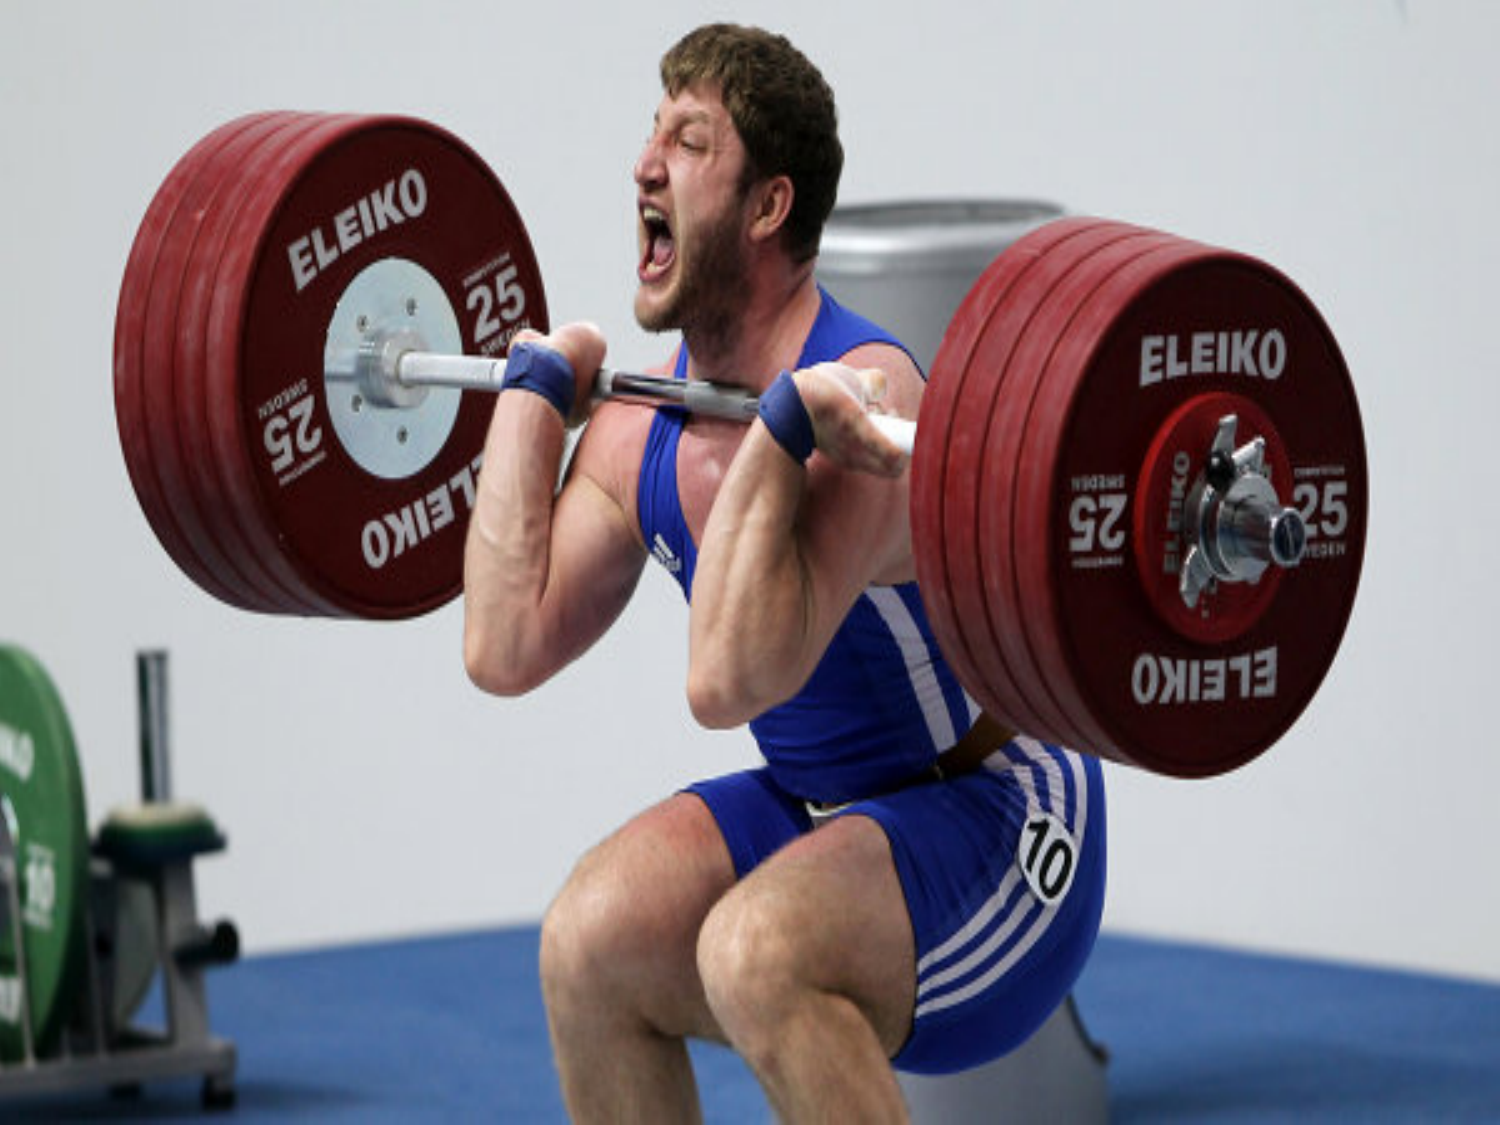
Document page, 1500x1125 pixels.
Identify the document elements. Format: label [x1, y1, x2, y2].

list [0, 0, 1500, 1125]
